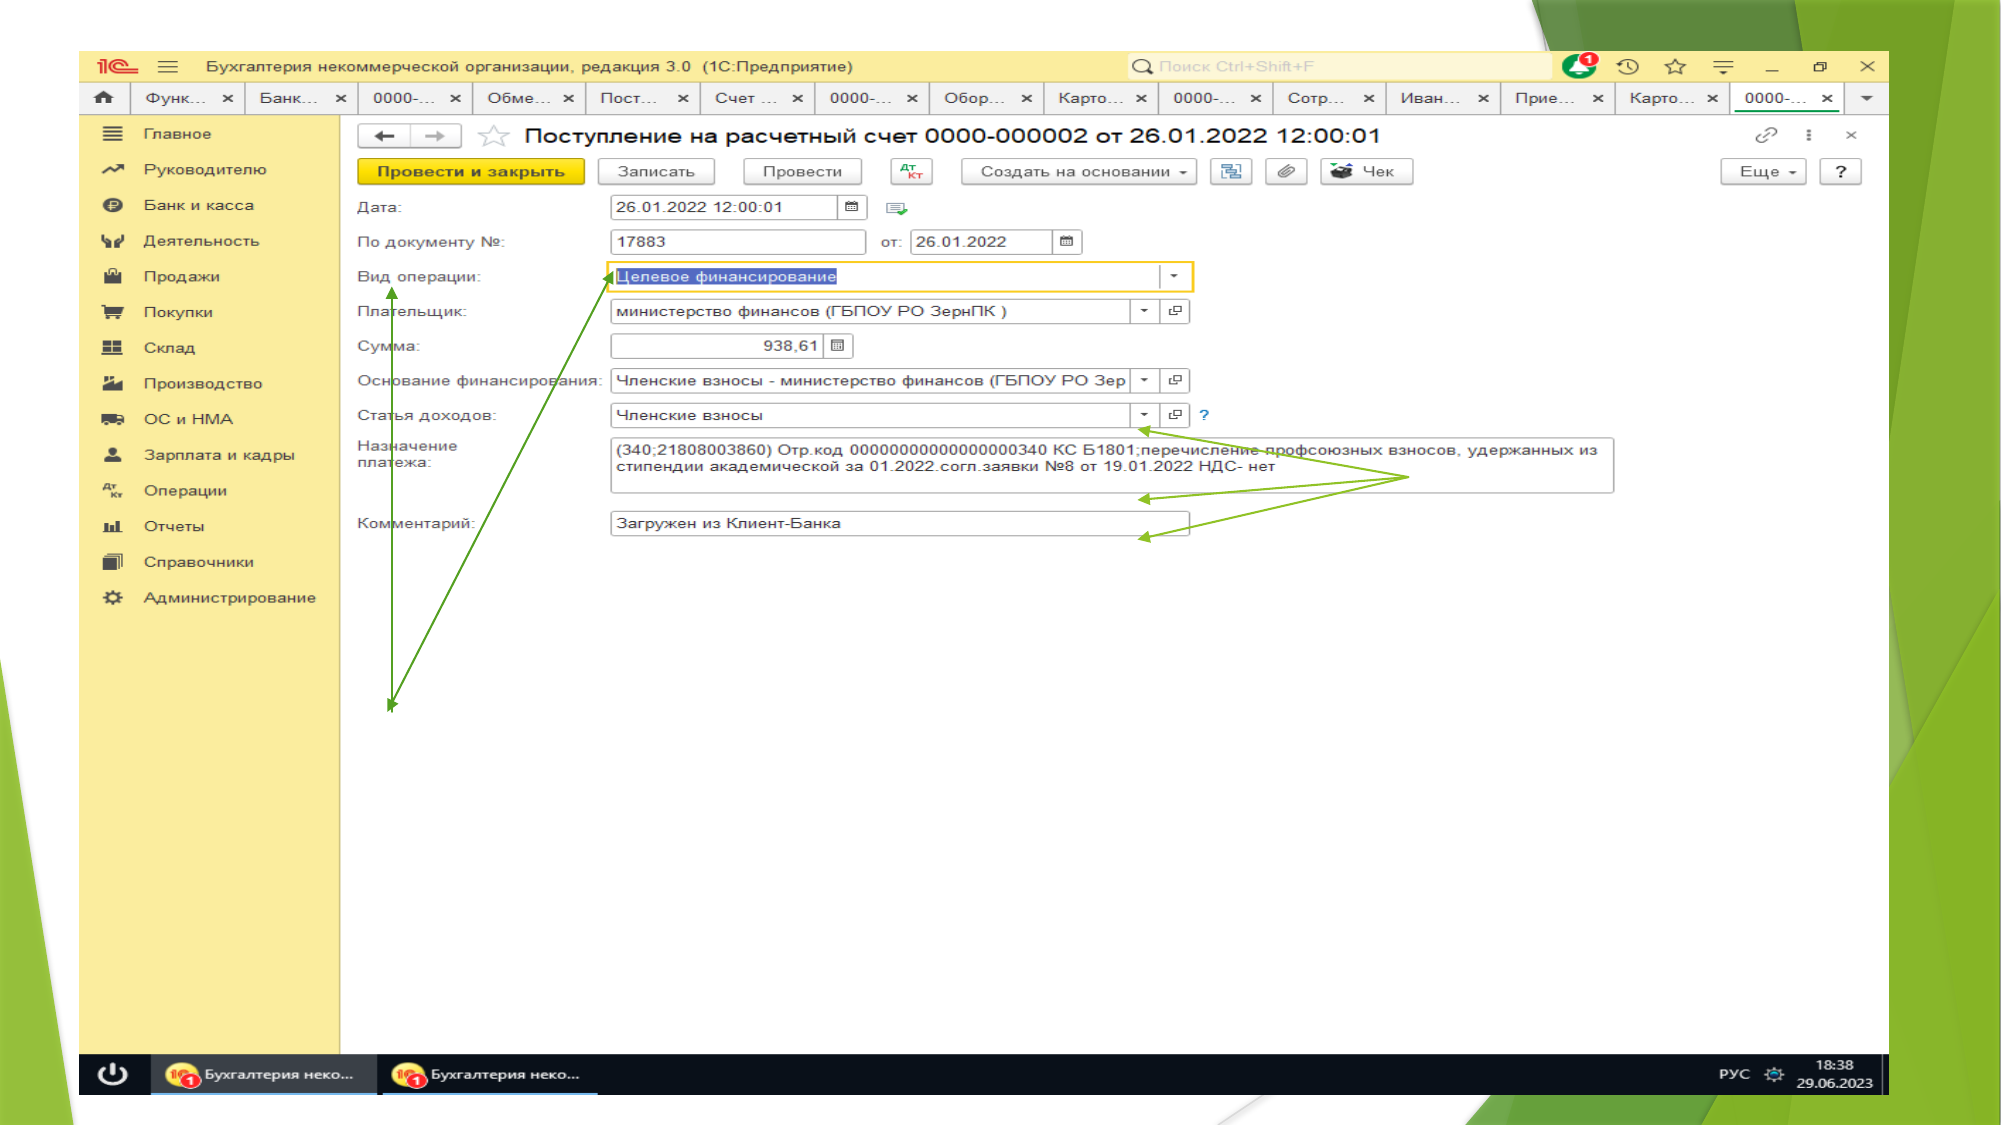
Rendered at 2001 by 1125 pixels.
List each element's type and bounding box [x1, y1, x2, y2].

text_box [1136, 476, 1409, 501]
text_box [386, 270, 614, 713]
text_box [1136, 508, 1409, 541]
text_box [1136, 428, 1409, 475]
list [78, 50, 1890, 1096]
